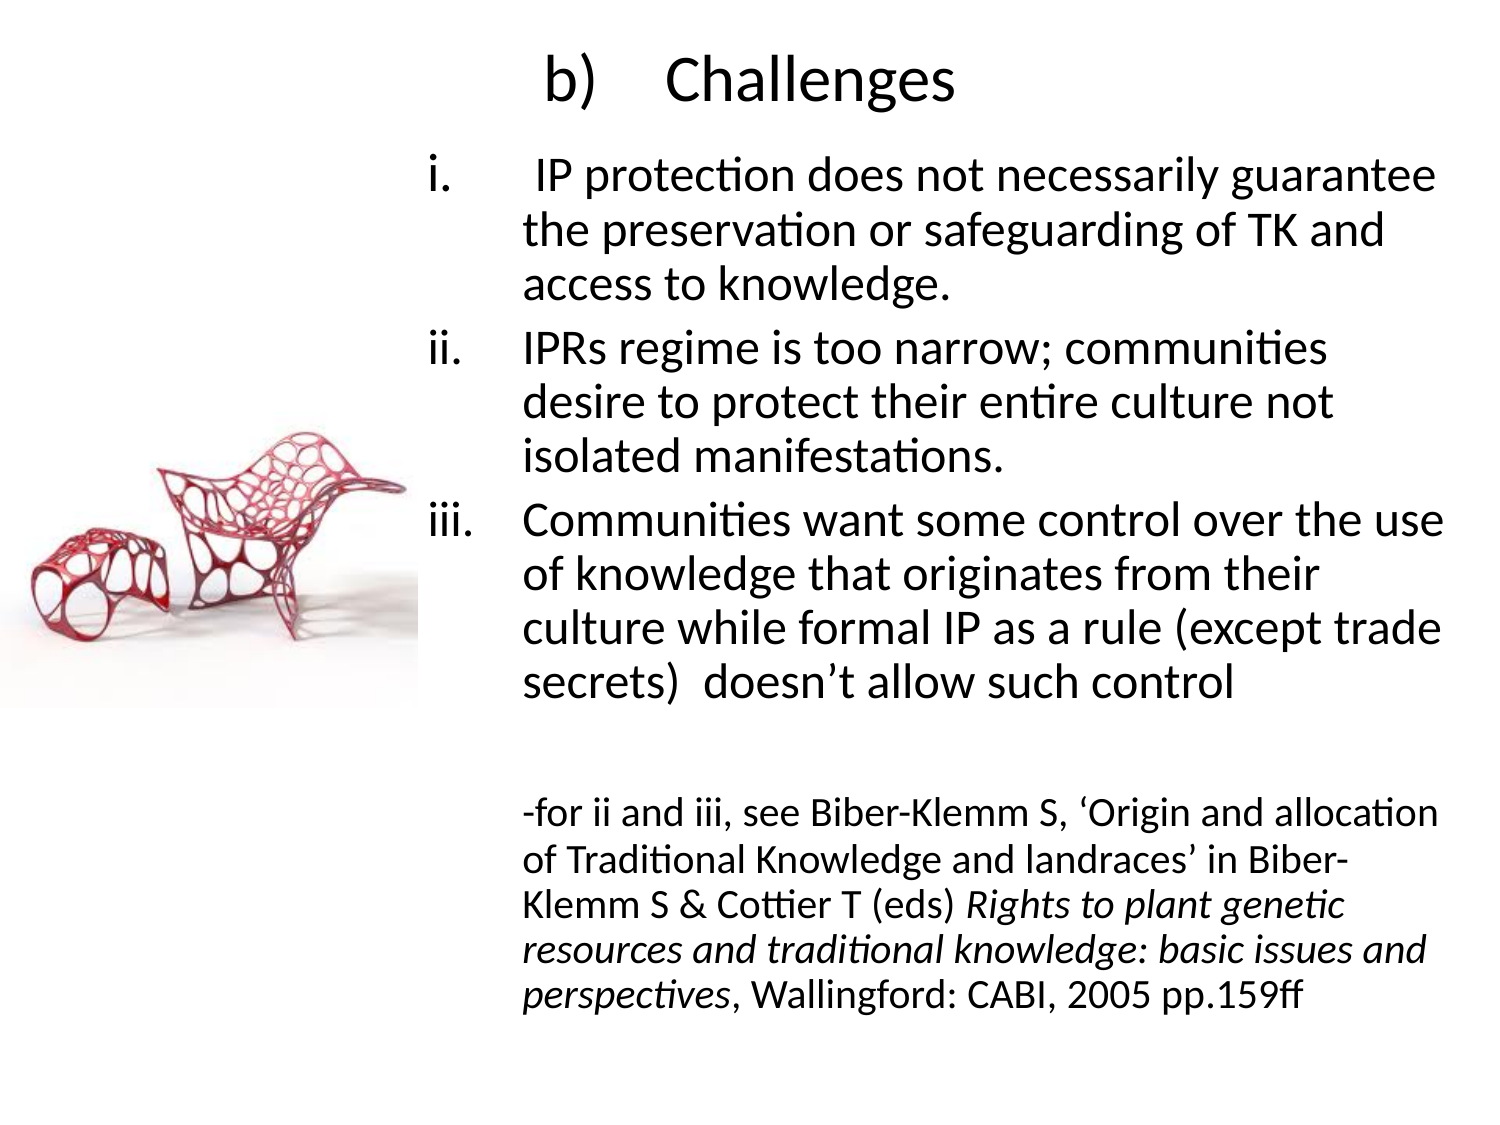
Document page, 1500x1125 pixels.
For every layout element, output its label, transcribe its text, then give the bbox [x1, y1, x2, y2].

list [0, 412, 418, 709]
title Challenges [74, 0, 1426, 151]
list IP protection does not necessarily guarantee the preservation or safeguarding of TK and access to knowledge. IPRs regime is too narrow; communities desire to protect their entire culture not isolated manifestations. Communities want some control over the use of knowledge that originates from their culture while formal IP as a rule (except trade secrets) doesn’t allow such control -for ii and iii, see Biber-Klemm S, ‘Origin and allocation of Traditional Knowledge and landraces’ in Biber-Klemm S & Cottier T (eds) Rights to plant genetic resources and traditional knowledge: basic issues and perspectives, Wallingford: CABI, 2005 pp.159ff [412, 137, 1463, 1113]
